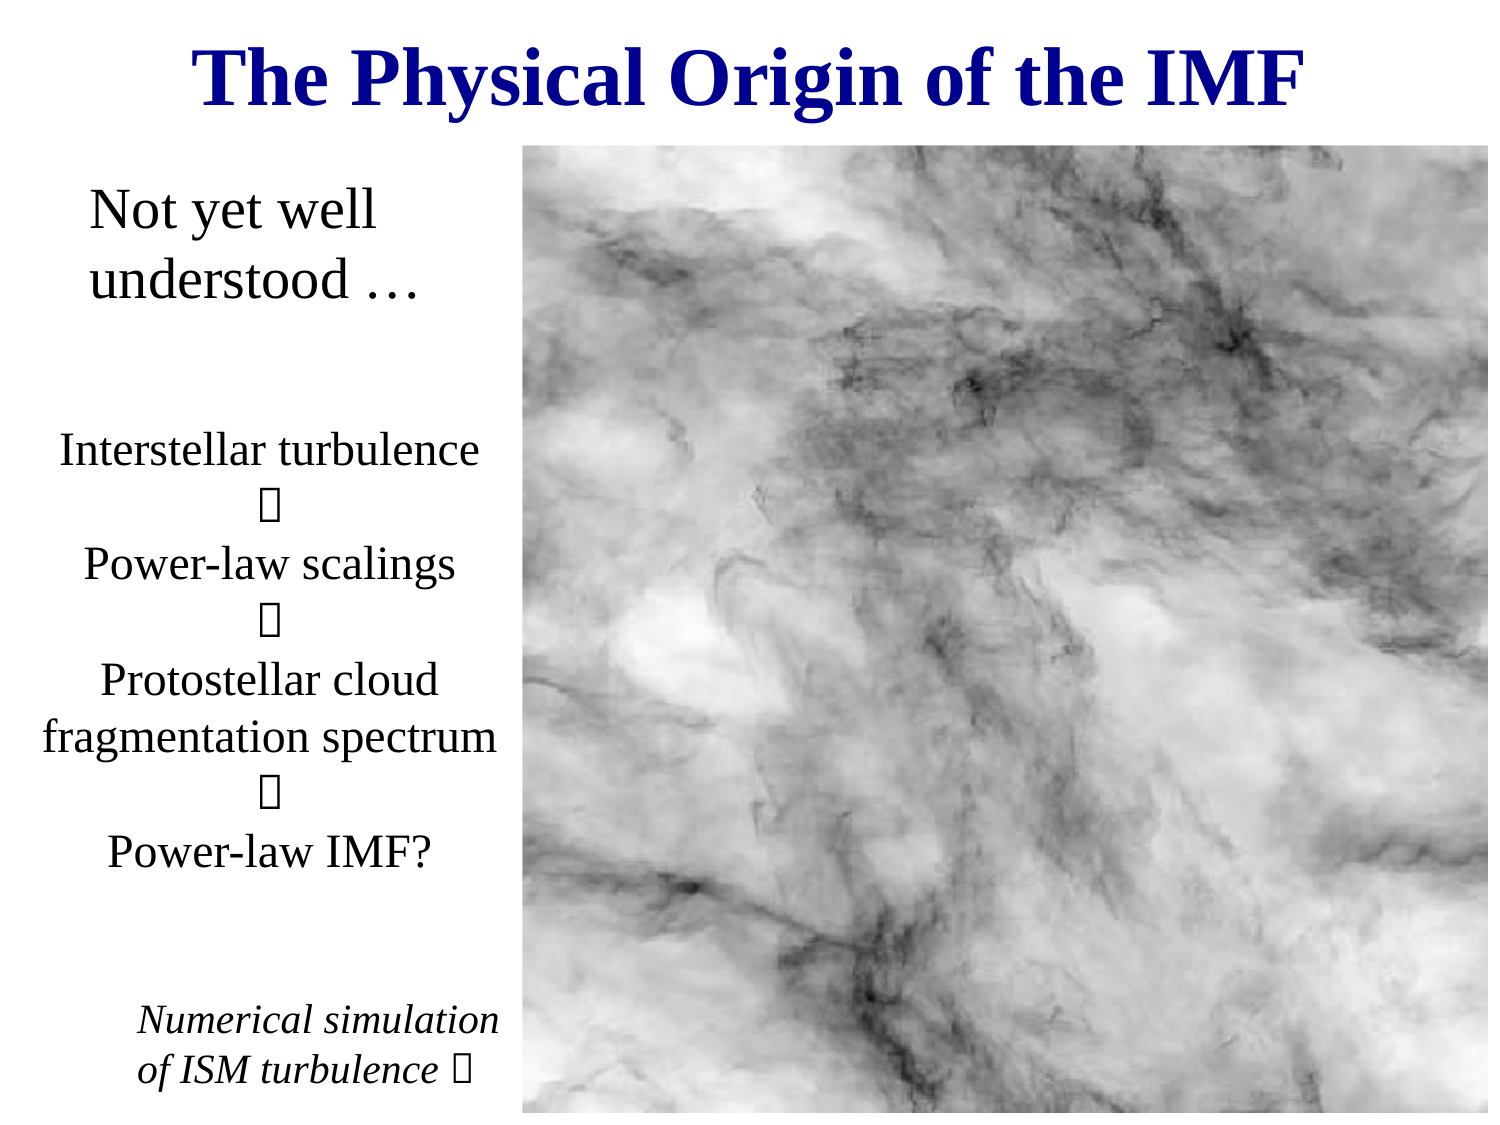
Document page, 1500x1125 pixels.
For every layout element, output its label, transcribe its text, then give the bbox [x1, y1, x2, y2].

text_box Interstellar turbulence  Power-law scalings  Protostellar cloud fragmentation spectrum  Power-law IMF? [12, 409, 516, 885]
text_box Not yet well understood … [75, 162, 451, 318]
title The Physical Origin of the IMF [0, 0, 1500, 145]
picture [521, 144, 1488, 1113]
text_box Numerical simulation of ISM turbulence  [122, 984, 516, 1100]
